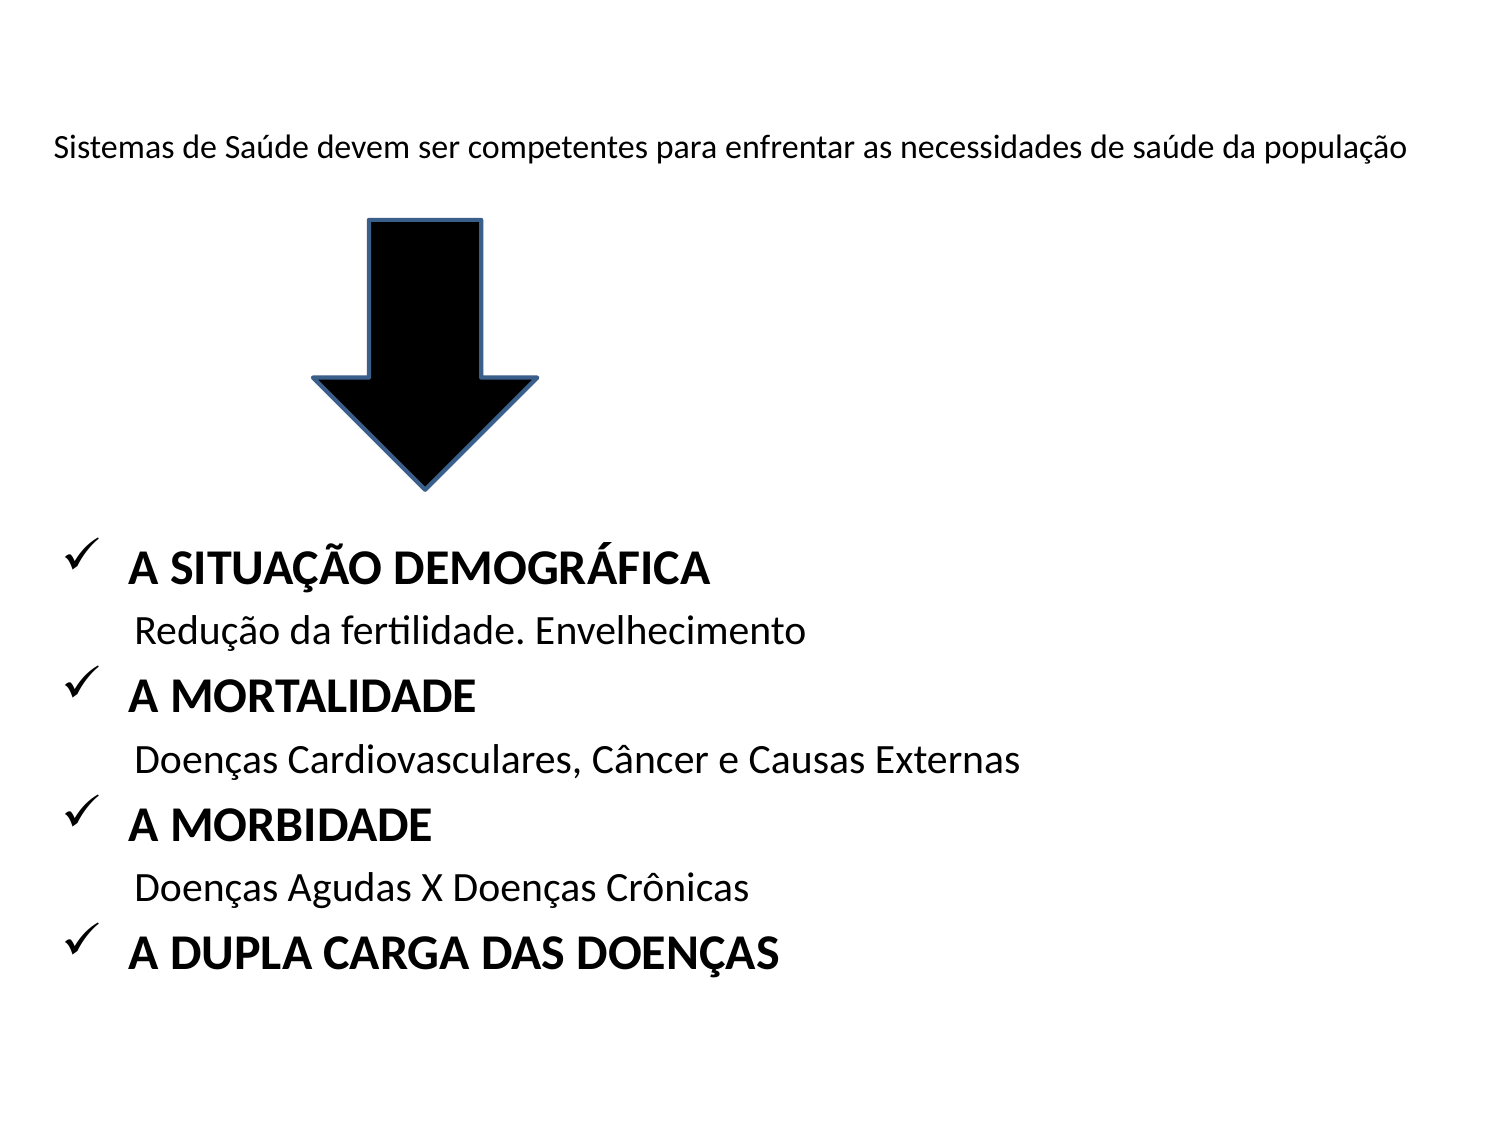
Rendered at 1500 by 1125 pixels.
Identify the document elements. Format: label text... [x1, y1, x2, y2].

title Sistemas de Saúde devem ser competentes para enfrentar as necessidades de saúde da população [23, 30, 1448, 301]
text_box [310, 217, 540, 492]
list A SITUAÇÃO DEMOGRÁFICA Redução da fertilidade. Envelhecimento A MORTALIDADE Doenças Cardiovasculares, Câncer e Causas Externas A MORBIDADE Doenças Agudas X Doenças Crônicas A DUPLA CARGA DAS DOENÇAS [23, 526, 1466, 1059]
